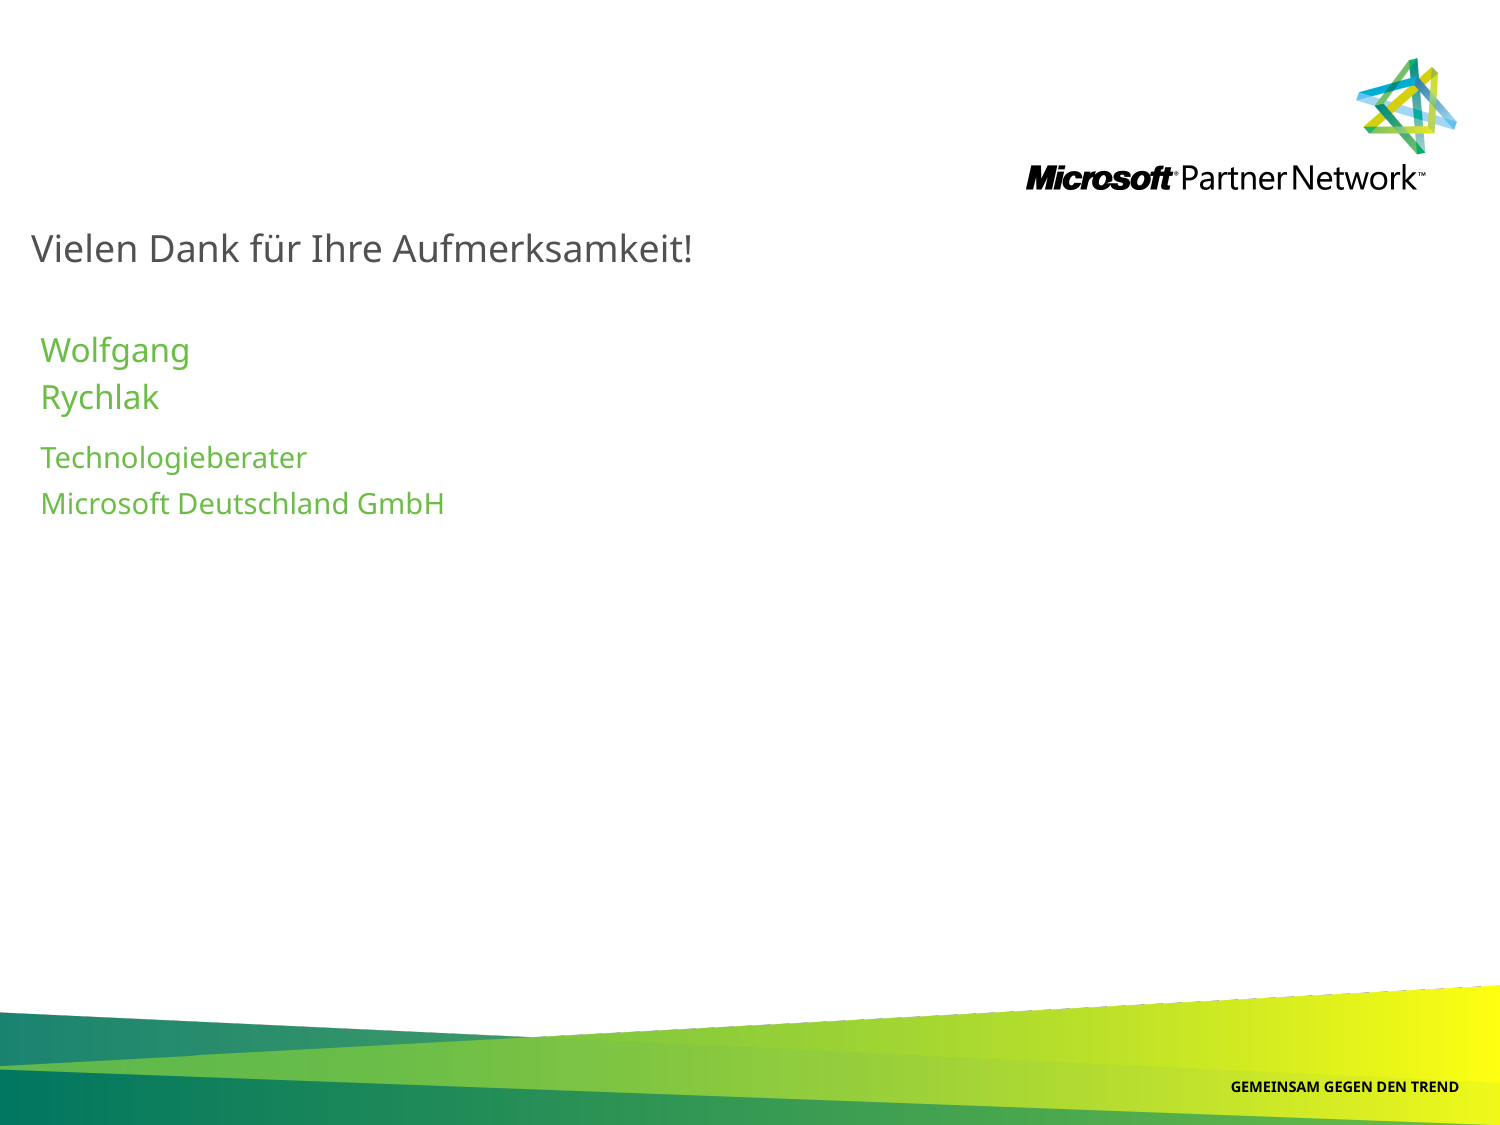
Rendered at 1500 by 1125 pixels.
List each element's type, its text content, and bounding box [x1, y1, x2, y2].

list Technologieberater Microsoft Deutschland GmbH [40, 421, 508, 504]
footer GEMEINSAM GEGEN DEN TREND [1188, 1075, 1460, 1100]
list Wolfgang [40, 316, 508, 363]
picture [1026, 58, 1457, 190]
list Rychlak [40, 363, 508, 410]
picture [0, 985, 1500, 1125]
